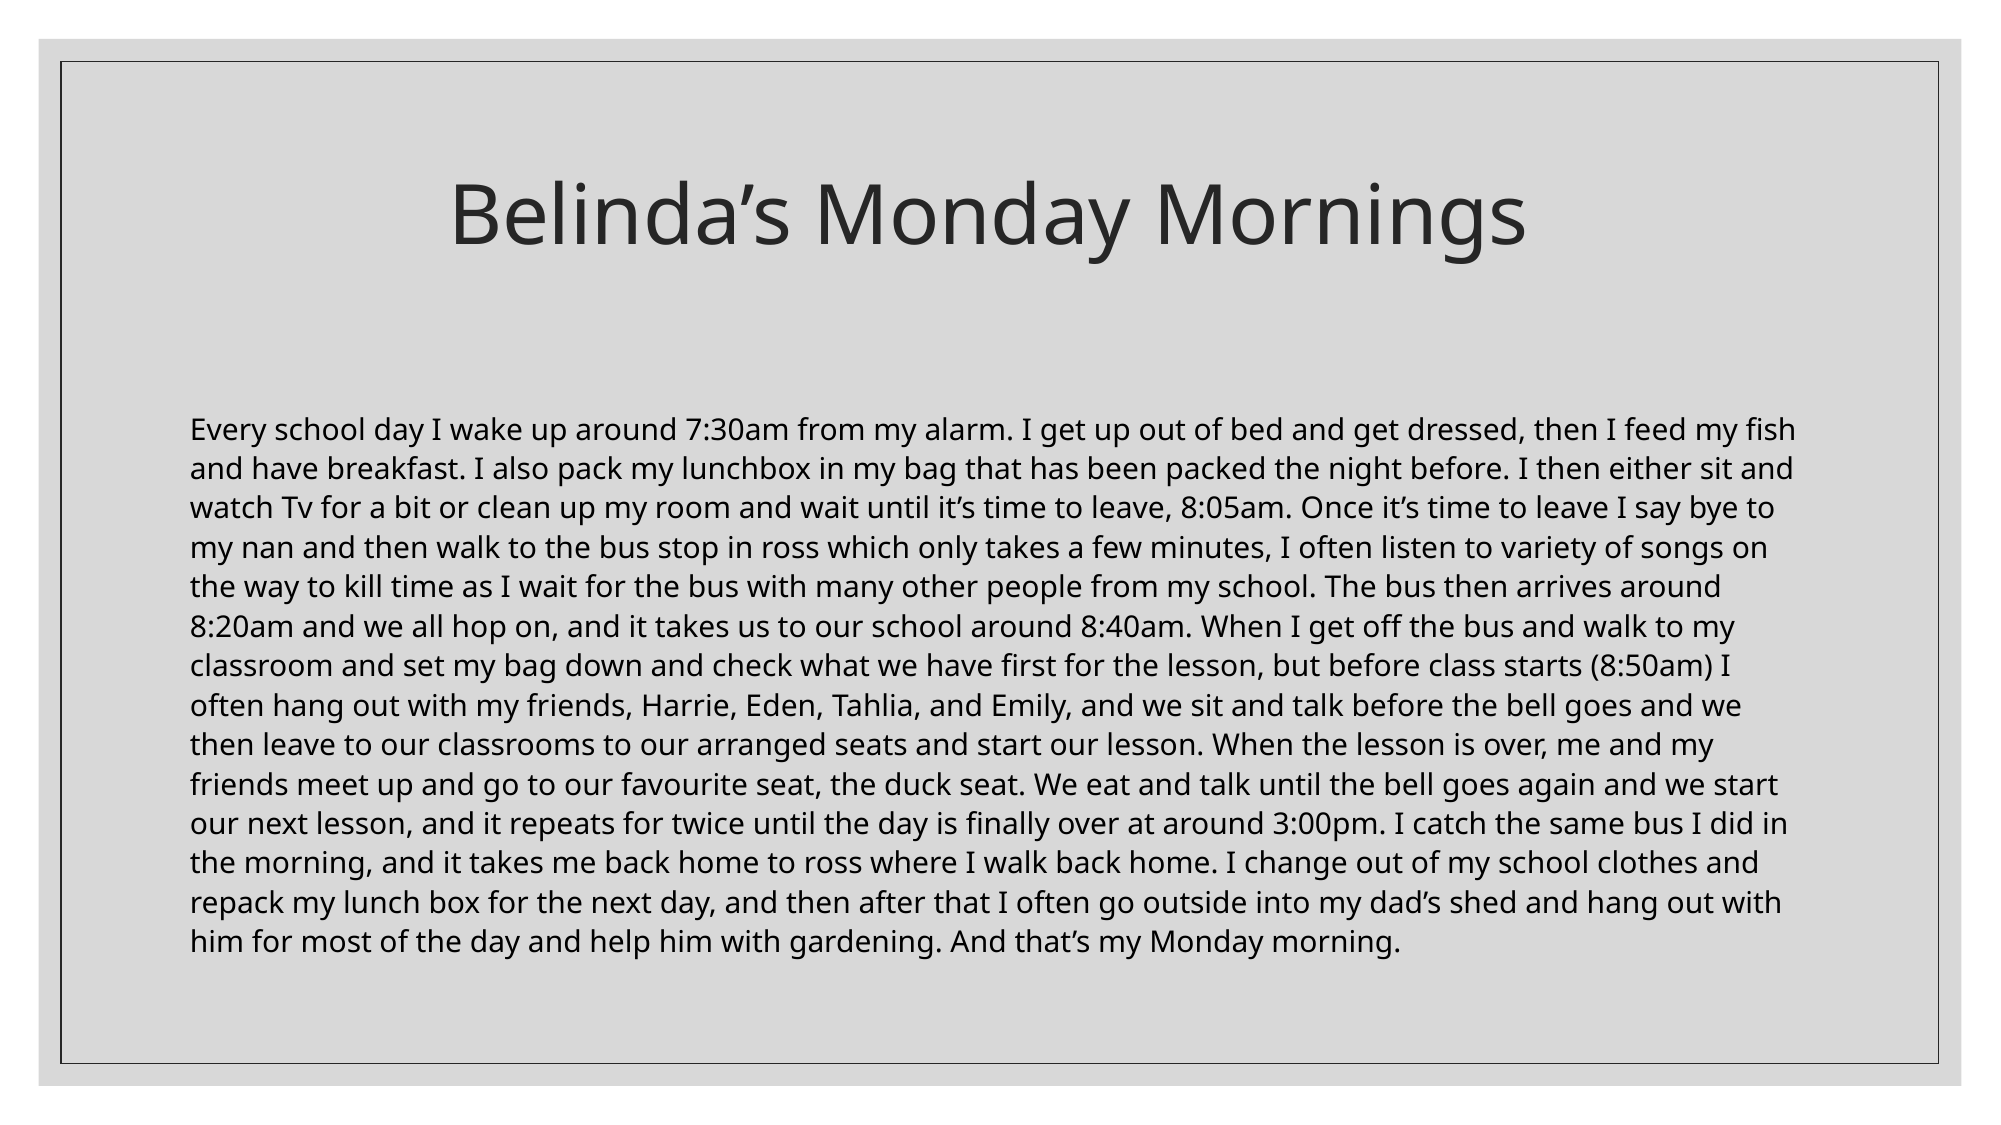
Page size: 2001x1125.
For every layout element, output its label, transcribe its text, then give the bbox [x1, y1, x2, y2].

list Every school day I wake up around 7:30am from my alarm. I get up out of bed and get dressed, then I feed my fish and have breakfast. I also pack my lunchbox in my bag that has been packed the night before. I then either sit and watch Tv for a bit or clean up my room and wait until it’s time to leave, 8:05am. Once it’s time to leave I say bye to my nan and then walk to the bus stop in ross which only takes a few minutes, I often listen to variety of songs on the way to kill time as I wait for the bus with many other people from my school. The bus then arrives around 8:20am and we all hop on, and it takes us to our school around 8:40am. When I get off the bus and walk to my classroom and set my bag down and check what we have first for the lesson, but before class starts (8:50am) I often hang out with my friends, Harrie, Eden, Tahlia, and Emily, and we sit and talk before the bell goes and we then leave to our classrooms to our arranged seats and start our lesson. When the lesson is over, me and my friends meet up and go to our favourite seat, the duck seat. We eat and talk until the bell goes again and we start our next lesson, and it repeats for twice until the day is finally over at around 3:00pm. I catch the same bus I did in the morning, and it takes me back home to ross where I walk back home. I change out of my school clothes and repack my lunch box for the next day, and then after that I often go outside into my dad’s shed and hang out with him for most of the day and help him with gardening. And that’s my Monday morning. [174, 345, 1825, 977]
title Belinda’s Monday Mornings [174, 105, 1825, 331]
